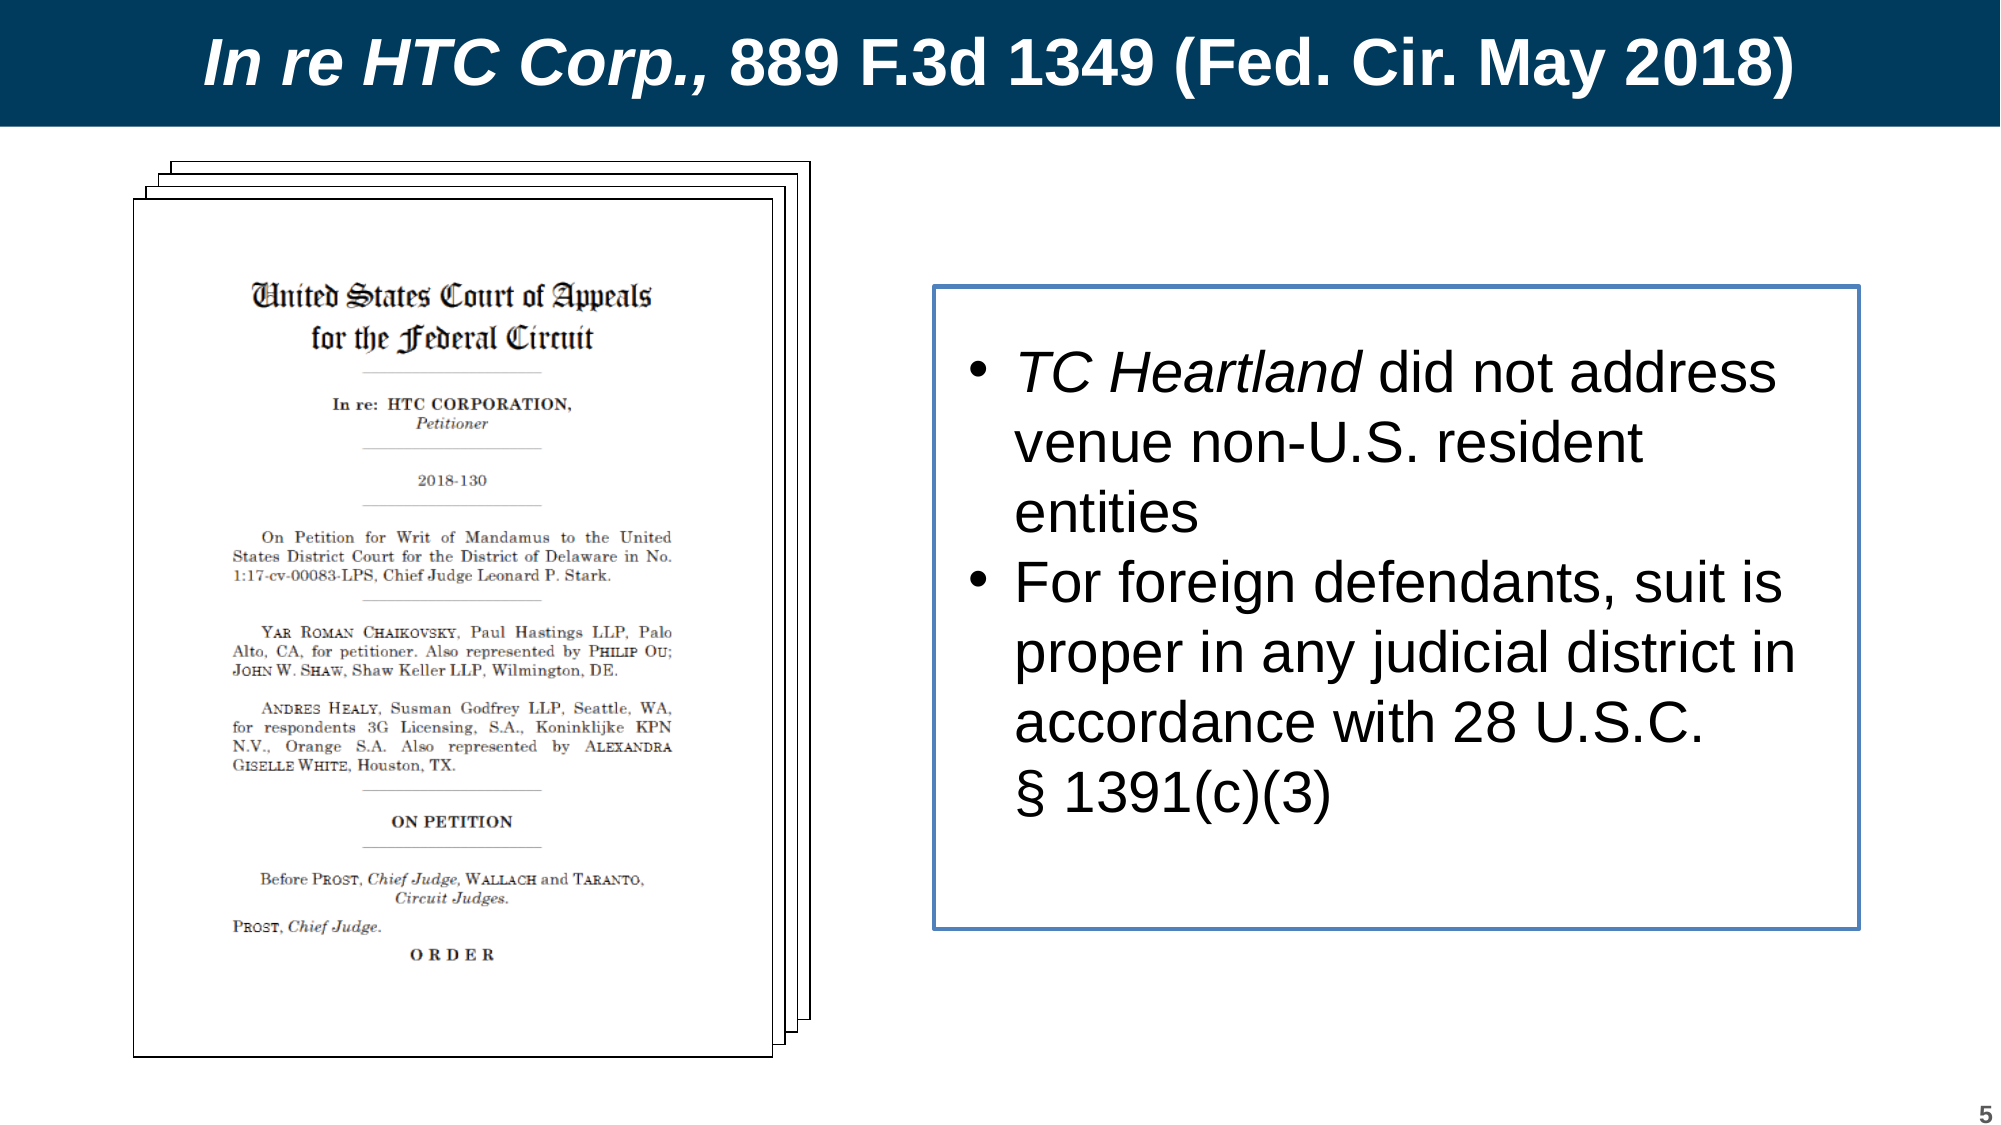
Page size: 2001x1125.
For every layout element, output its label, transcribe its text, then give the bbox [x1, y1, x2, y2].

text_box TC Heartland did not address venue non-U.S. resident entities For foreign defendants, suit is proper in any judicial district in accordance with 28 U.S.C. § 1391(c)(3) [953, 326, 1822, 832]
slide_number 5 [1526, 1099, 1994, 1125]
picture [42, 116, 864, 1125]
text_box [932, 284, 1861, 931]
title In re HTC Corp., 889 F.3d 1349 (Fed. Cir. May 2018) [50, 11, 1950, 117]
